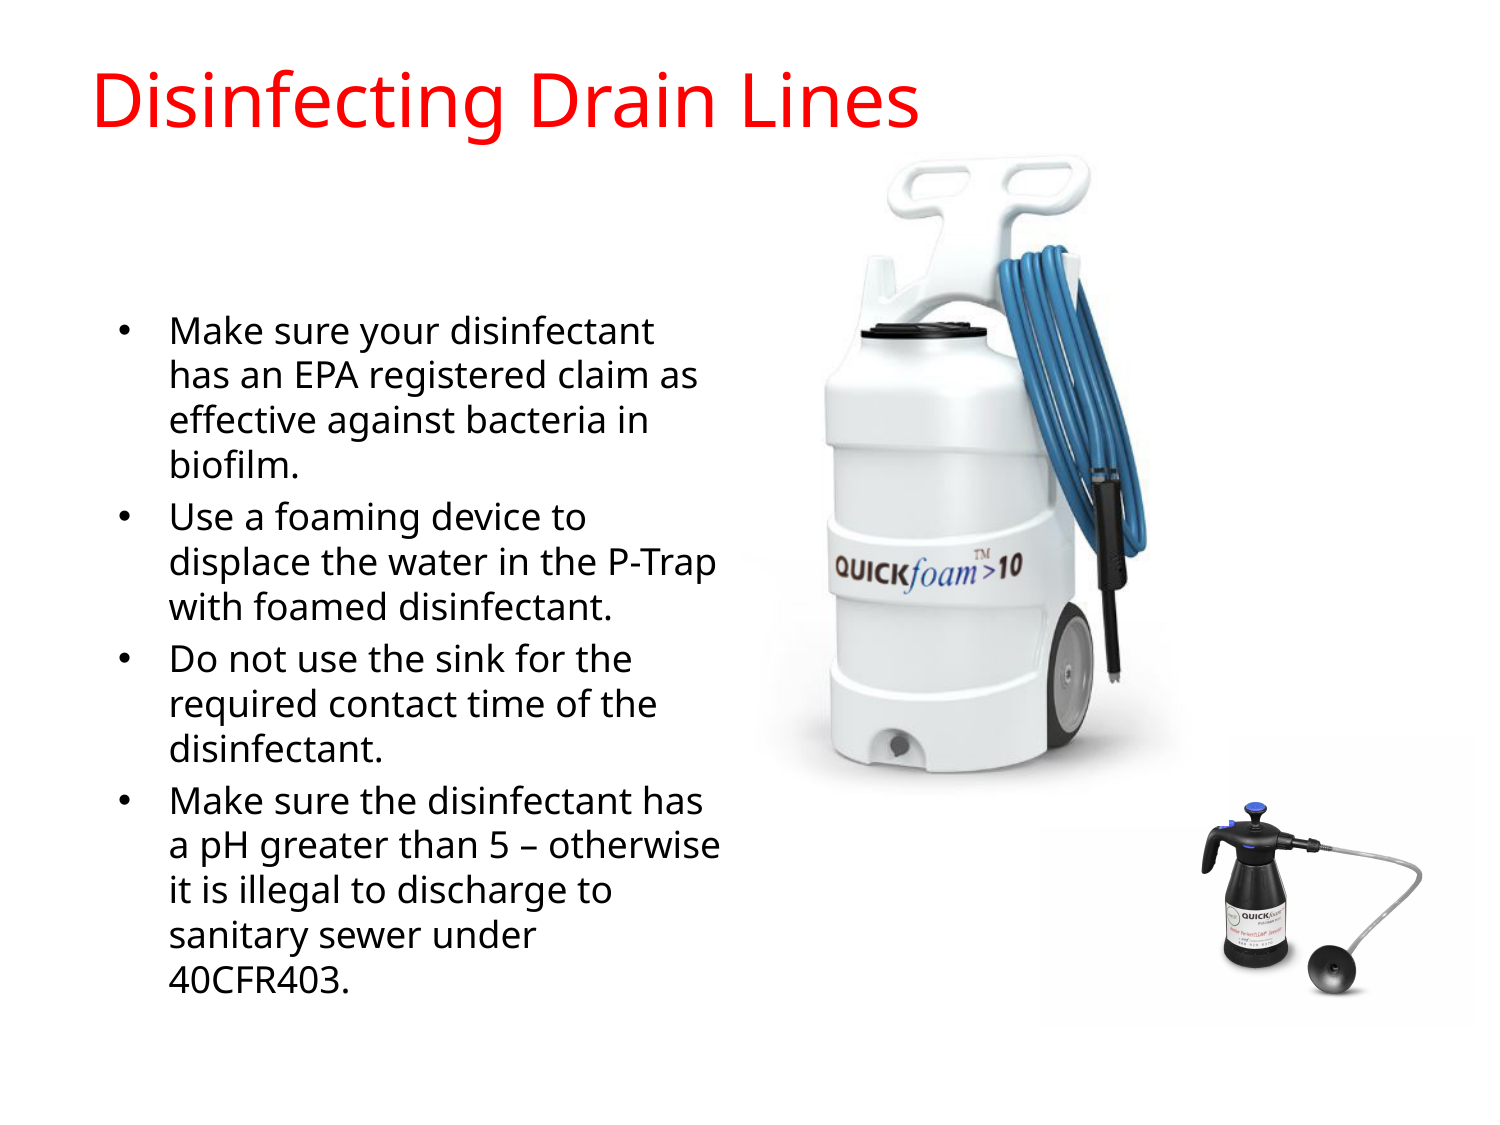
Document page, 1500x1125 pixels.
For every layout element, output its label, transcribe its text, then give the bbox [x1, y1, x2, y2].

title Disinfecting Drain Lines [75, 45, 1425, 233]
picture [1039, 737, 1476, 1028]
list Make sure your disinfectant has an EPA registered claim as effective against bacteria in biofilm. Use a foaming device to displace the water in the P-Trap with foamed disinfectant. Do not use the sink for the required contact time of the disinfectant. Make sure the disinfectant has a pH greater than 5 – otherwise it is illegal to discharge to sanitary sewer under 40CFR403. [103, 299, 741, 1014]
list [740, 111, 1229, 826]
